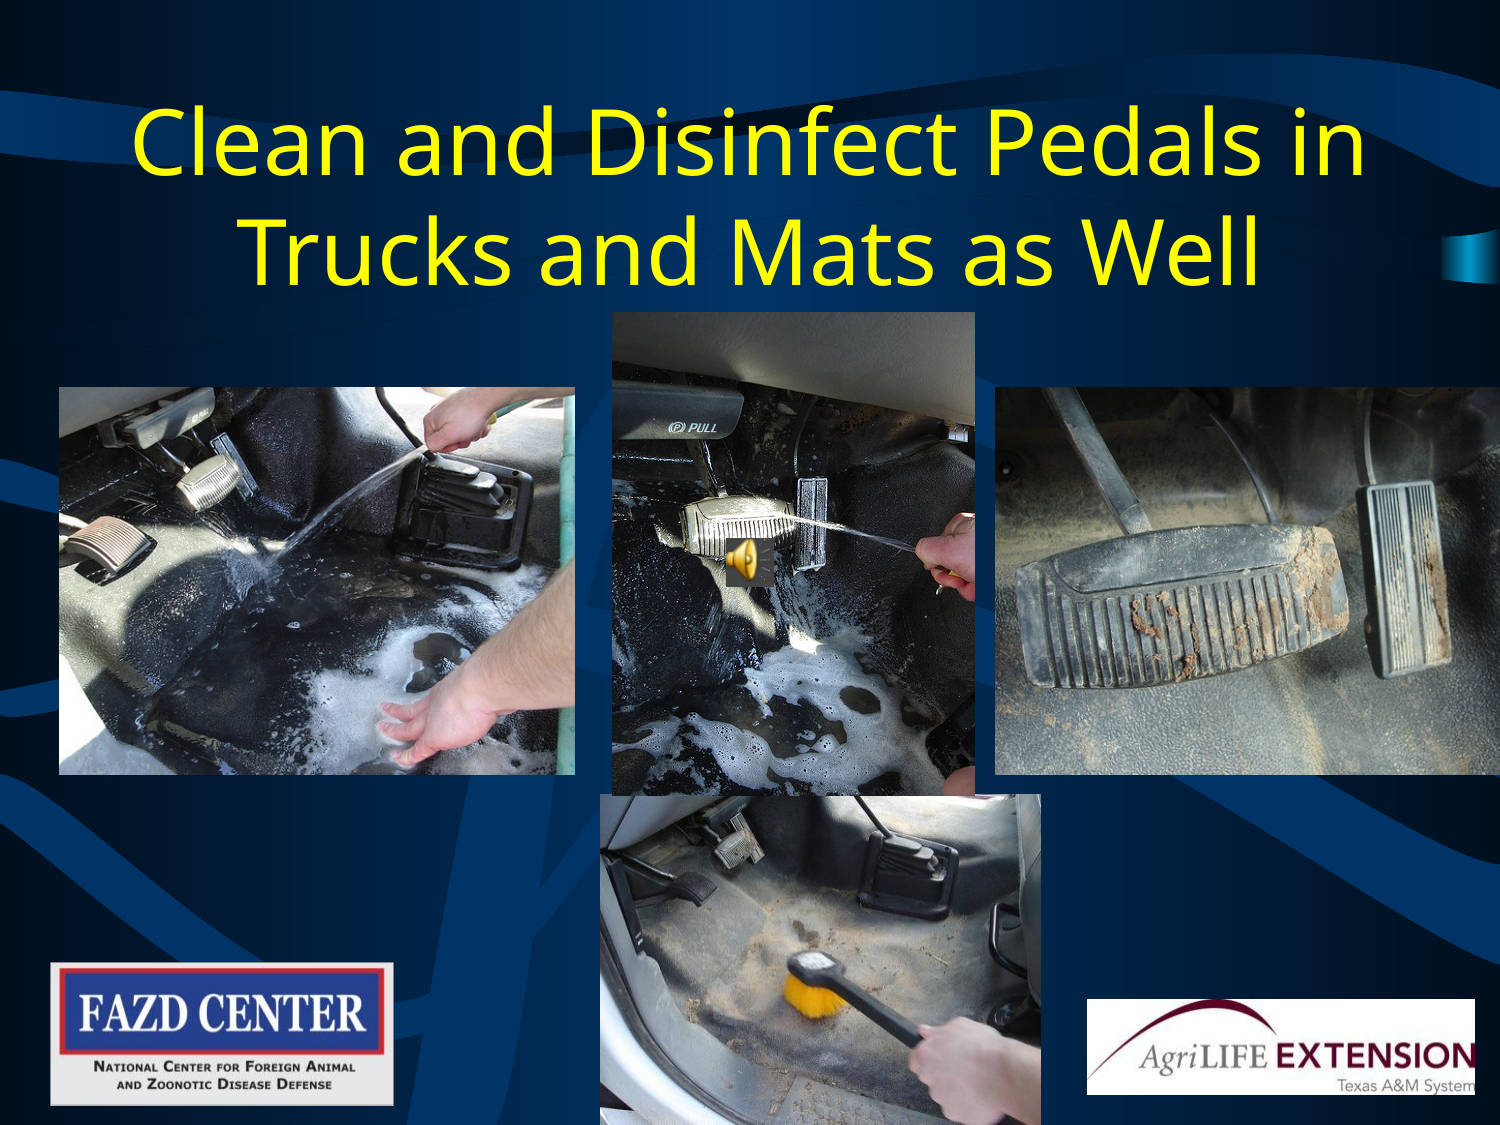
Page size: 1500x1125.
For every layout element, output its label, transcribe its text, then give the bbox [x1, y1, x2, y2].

title Clean and Disinfect Pedals in Trucks and Mats as Well [112, 99, 1388, 288]
picture [59, 387, 576, 775]
picture [599, 312, 1041, 1125]
picture [50, 962, 394, 1106]
picture [995, 387, 1500, 776]
picture [1087, 999, 1475, 1095]
